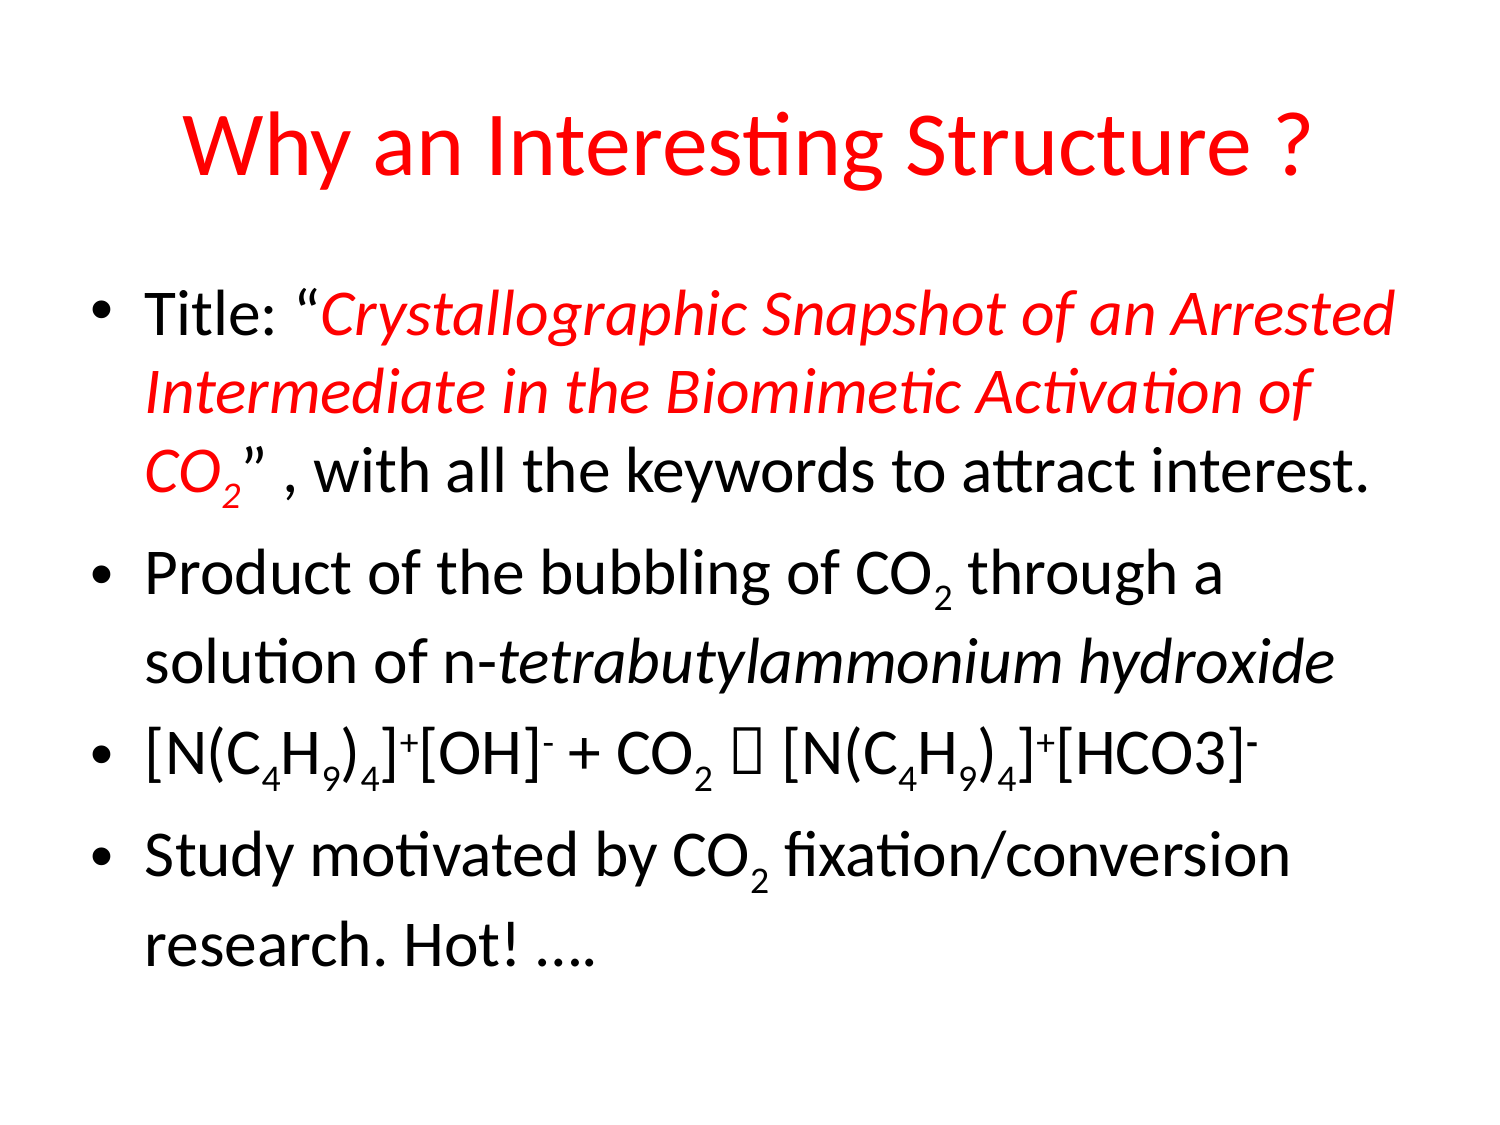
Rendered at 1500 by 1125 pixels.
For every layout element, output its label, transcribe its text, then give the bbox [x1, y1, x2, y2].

title Why an Interesting Structure ? [75, 45, 1425, 233]
list Title: “Crystallographic Snapshot of an Arrested Intermediate in the Biomimetic Activation of CO2” , with all the keywords to attract interest. Product of the bubbling of CO2 through a solution of n-tetrabutylammonium hydroxide [N(C4H9)4]+[OH]- + CO2  [N(C4H9)4]+[HCO3]- Study motivated by CO2 fixation/conversion research. Hot! …. [75, 262, 1425, 1005]
